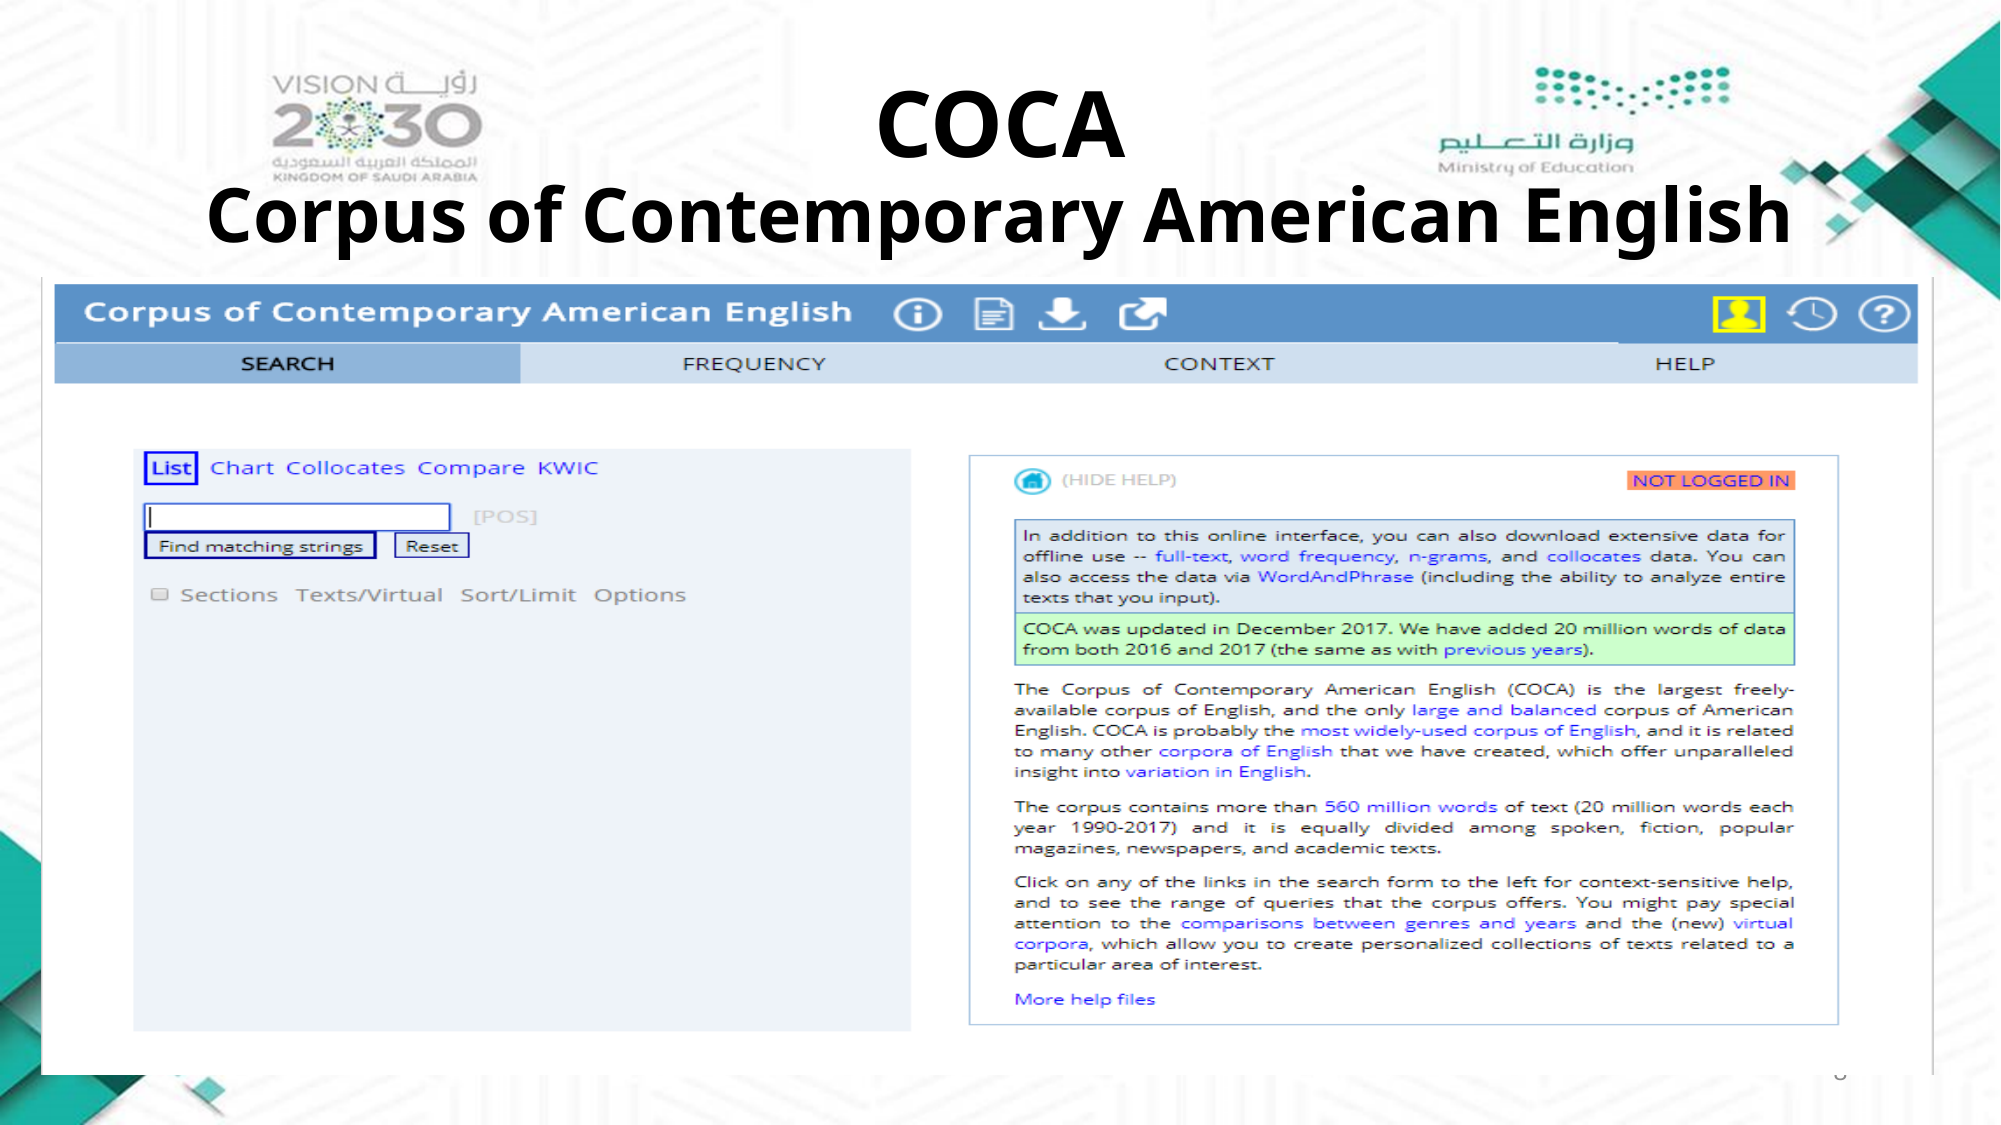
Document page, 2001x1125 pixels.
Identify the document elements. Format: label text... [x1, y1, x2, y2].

slide_number 8 [1412, 1075, 1863, 1103]
title COCA Corpus of Contemporary American English [137, 59, 1863, 277]
picture [0, 0, 2001, 1125]
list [41, 277, 1934, 1075]
